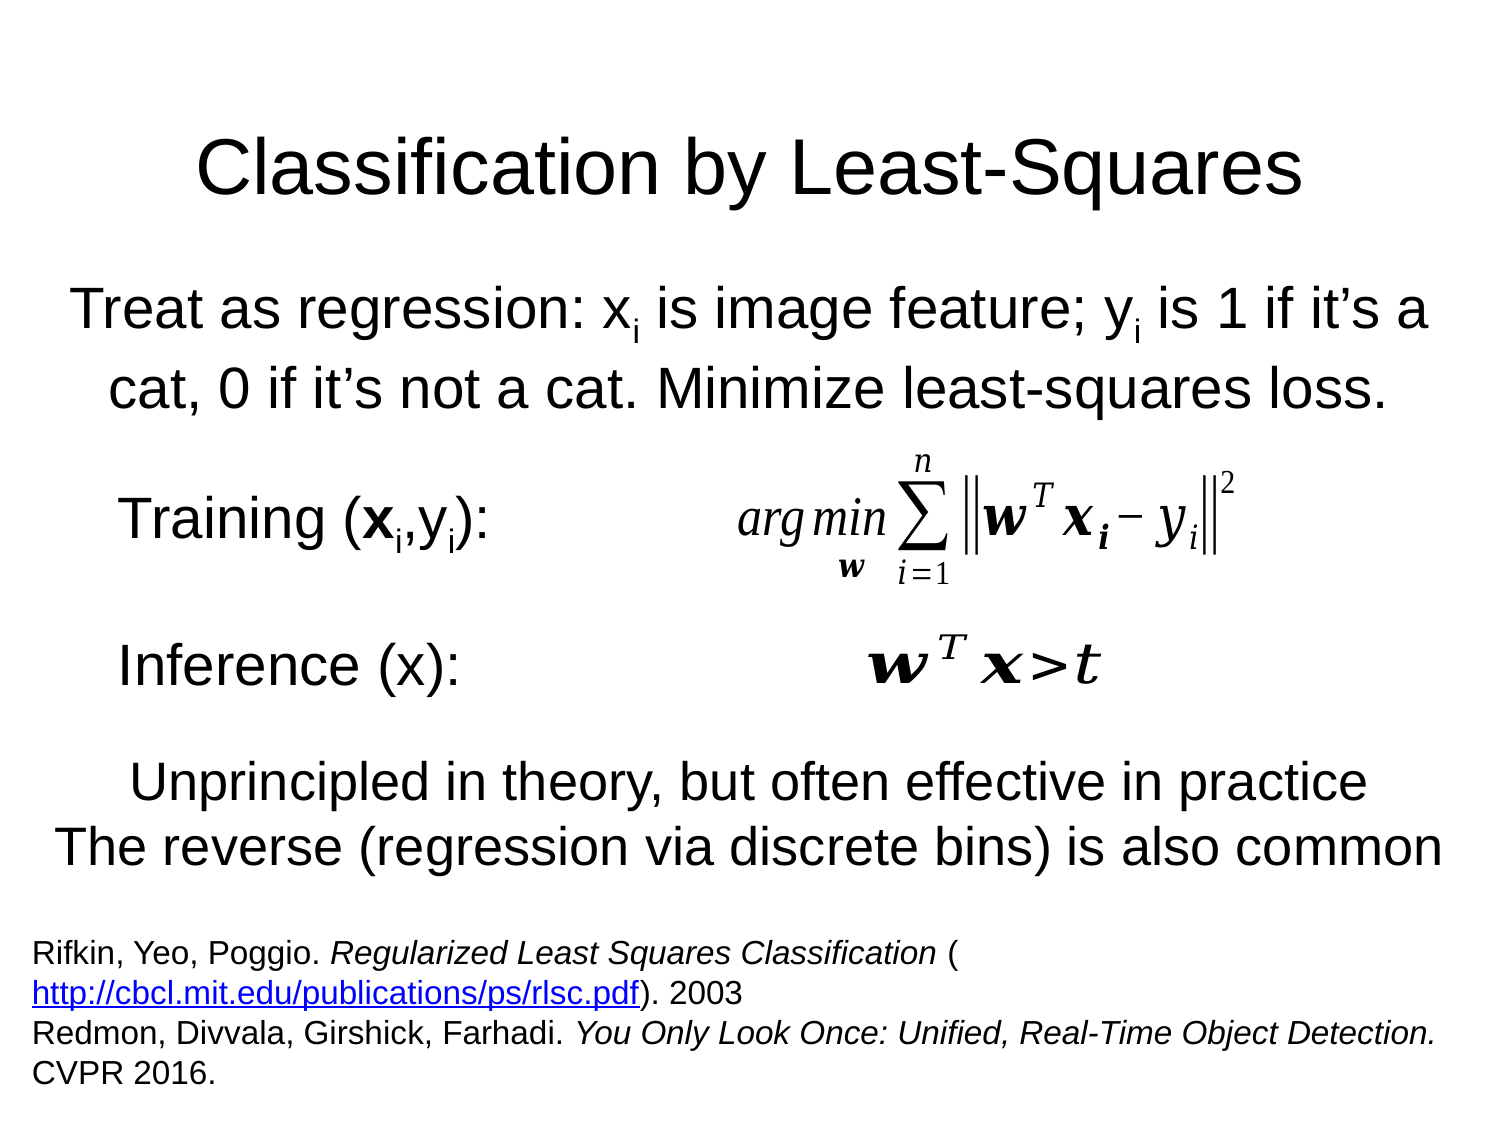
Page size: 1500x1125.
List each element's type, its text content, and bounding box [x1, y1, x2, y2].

text_box Treat as regression: xi is image feature; yi is 1 if it’s a cat, 0 if it’s not a cat. Minimize least-squares loss. [15, 262, 1484, 428]
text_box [103, 440, 1236, 592]
text_box Inference (x): [103, 619, 721, 705]
text_box Rifkin, Yeo, Poggio. Regularized Least Squares Classification (http://cbcl.mit.edu/publications/ps/rlsc.pdf). 2003 Redmon, Divvala, Girshick, Farhadi. You Only Look Once: Unified, Real-Time Object Detection. CVPR 2016. [17, 923, 1472, 1099]
text_box Unprincipled in theory, but often effective in practice The reverse (regression via discrete bins) is also common [15, 739, 1484, 884]
title Classification by Least-Squares [103, 59, 1397, 262]
